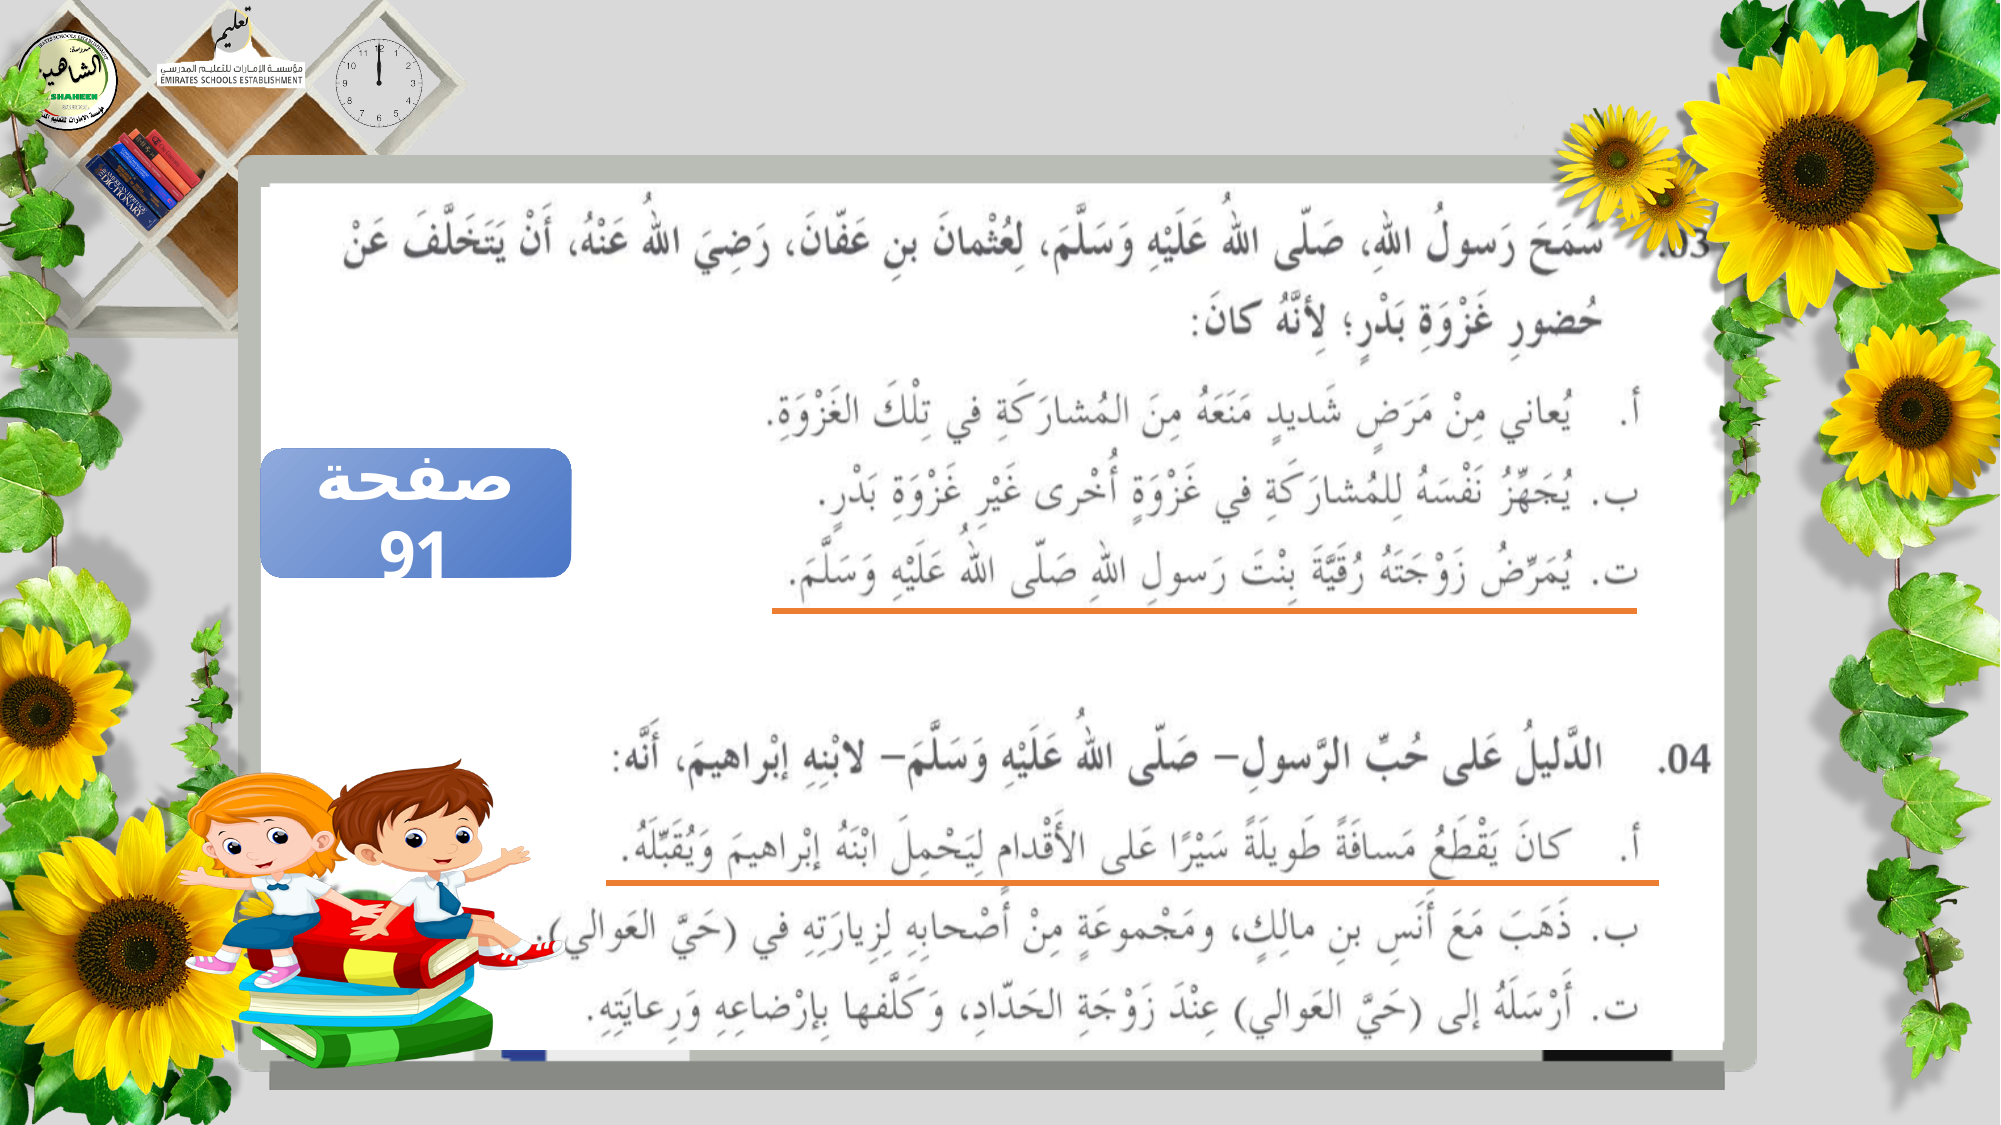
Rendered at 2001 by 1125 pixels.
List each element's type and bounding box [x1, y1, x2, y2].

text_box [0, 0, 520, 155]
picture [0, 0, 2000, 1125]
